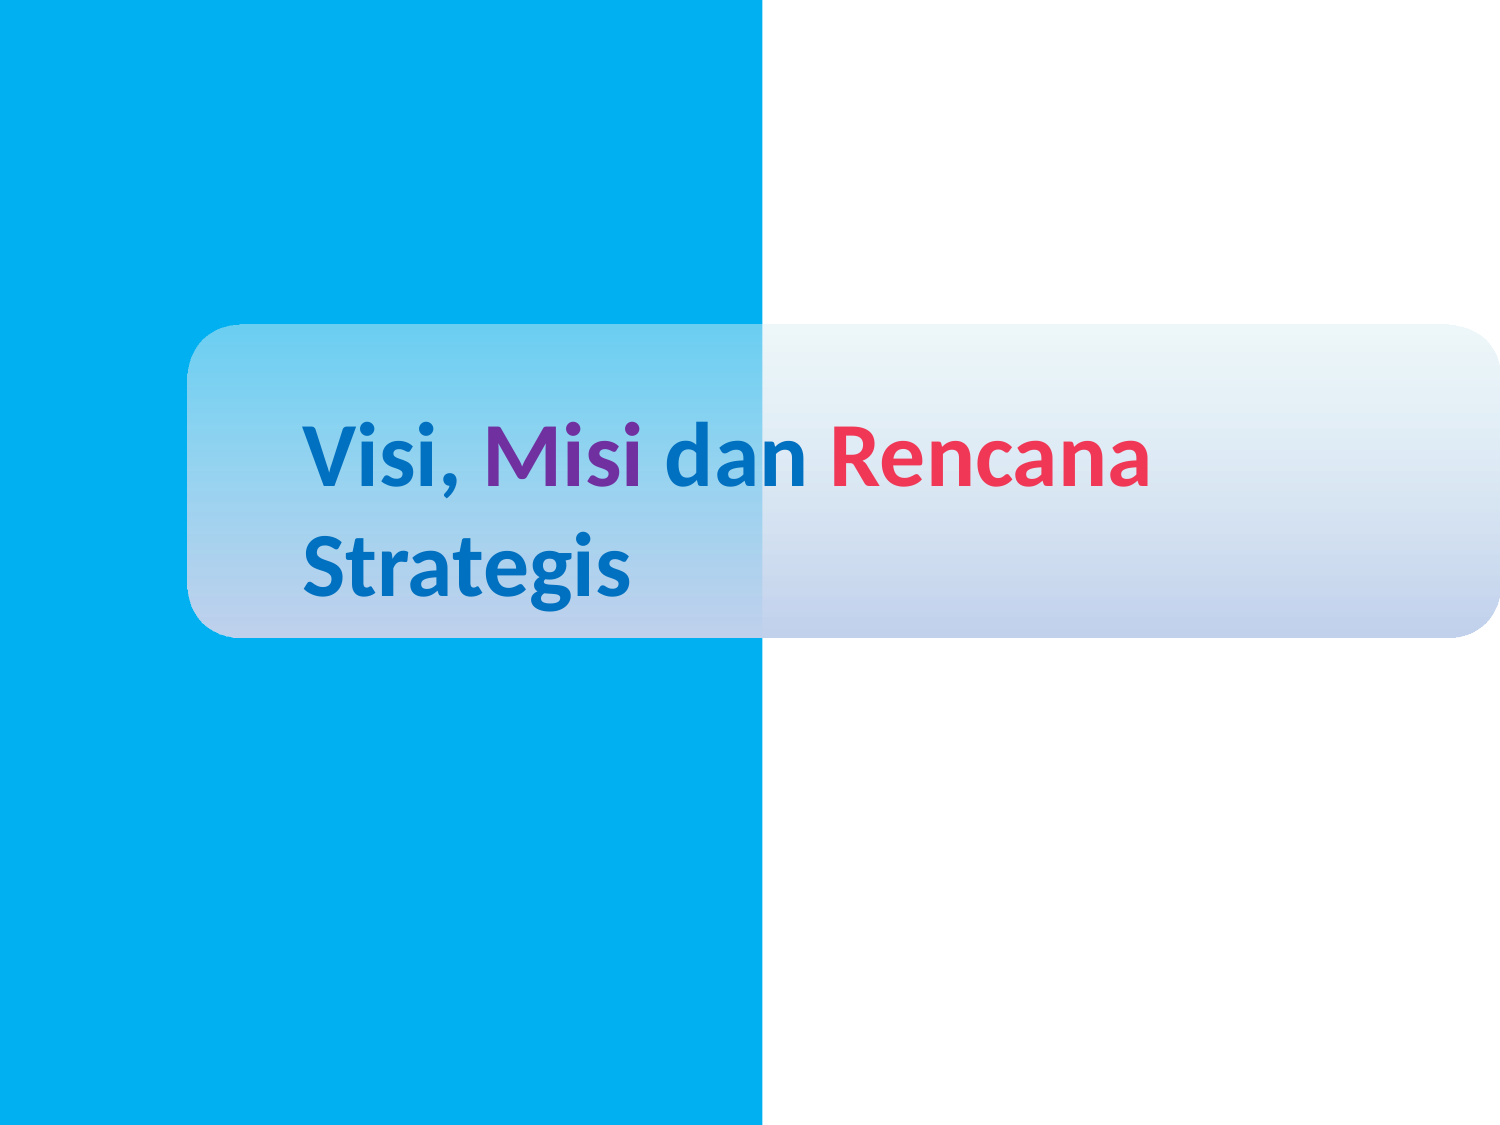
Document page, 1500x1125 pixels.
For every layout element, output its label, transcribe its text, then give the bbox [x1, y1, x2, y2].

text_box [185, 322, 1500, 640]
text_box [0, 0, 764, 1125]
text_box Visi, Misi dan Rencana Strategis [287, 387, 1475, 623]
